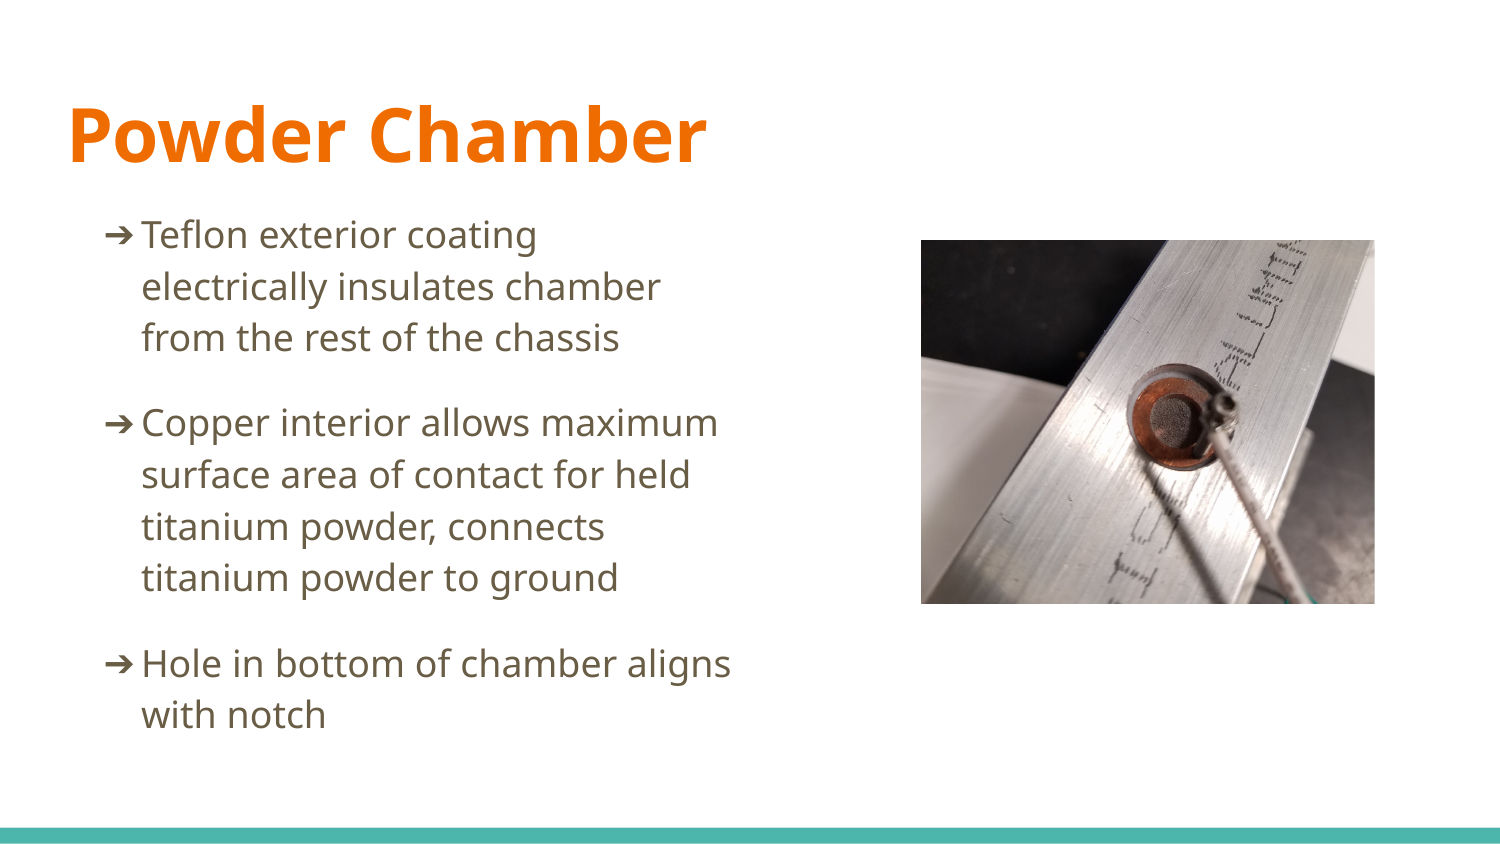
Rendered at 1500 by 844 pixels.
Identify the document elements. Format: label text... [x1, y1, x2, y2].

picture [920, 239, 1375, 604]
list Teflon exterior coating electrically insulates chamber from the rest of the chassis Copper interior allows maximum surface area of contact for held titanium powder, connects titanium powder to ground Hole in bottom of chamber aligns with notch [51, 189, 750, 750]
title Powder Chamber [51, 72, 1449, 189]
